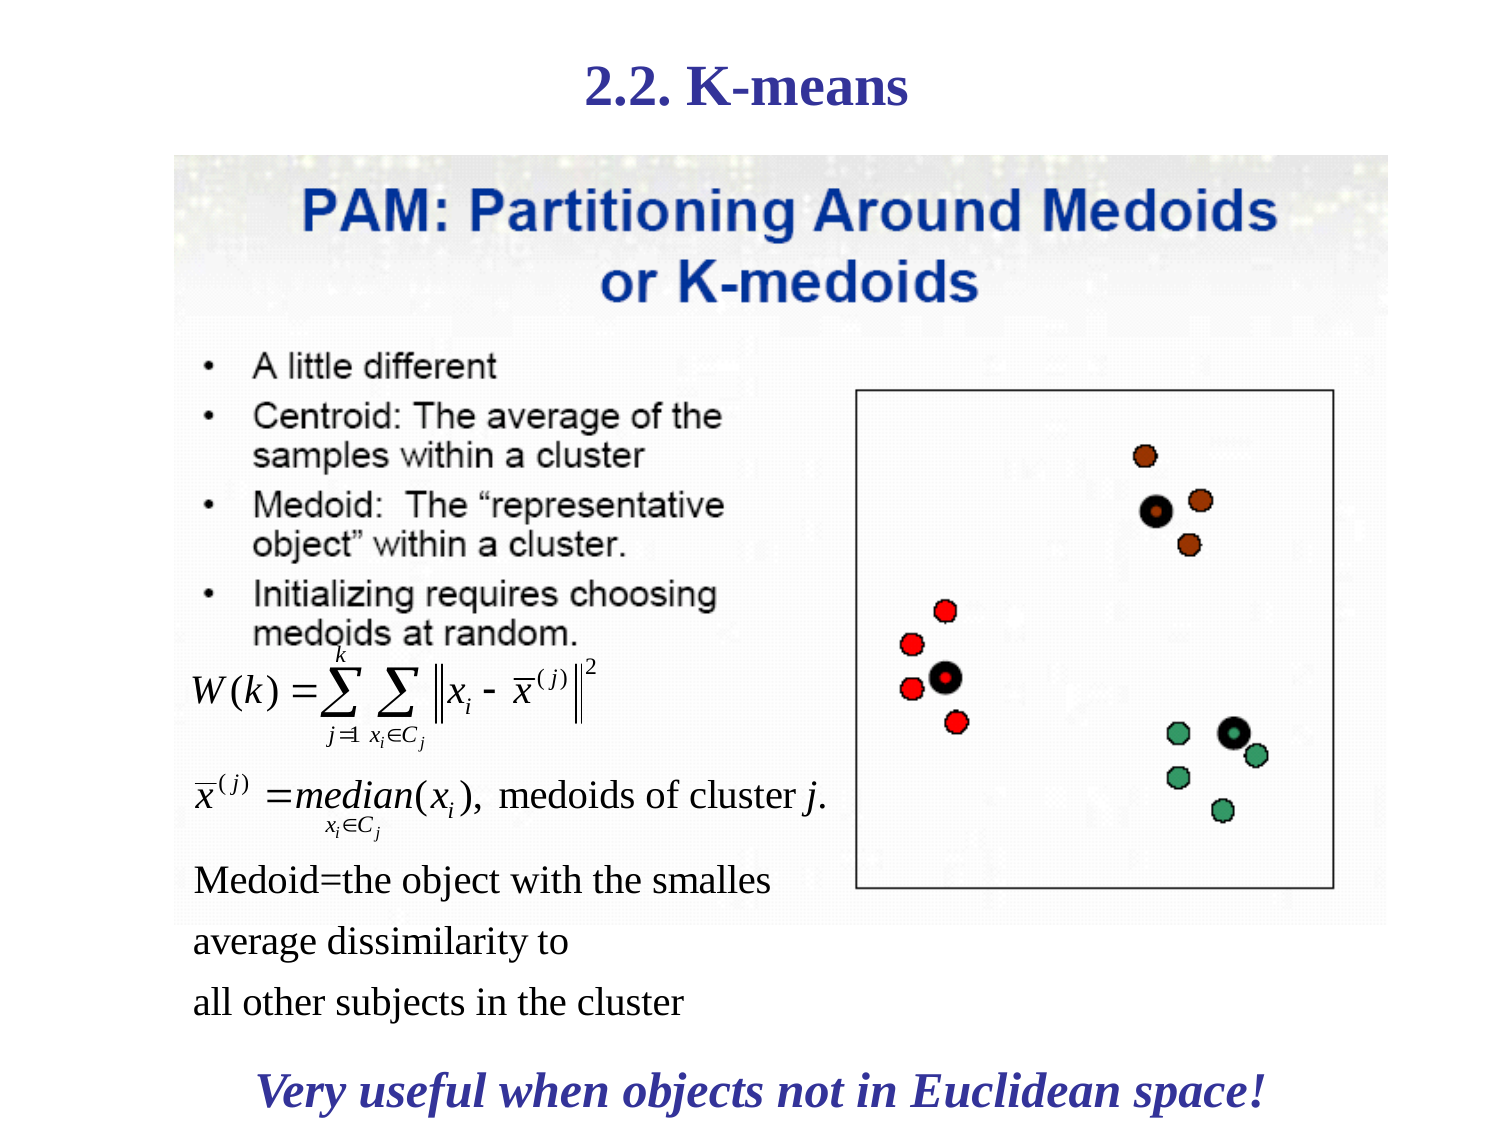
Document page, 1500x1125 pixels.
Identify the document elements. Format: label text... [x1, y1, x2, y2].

text_box Very useful when objects not in Euclidean space! [239, 1049, 1283, 1125]
picture [174, 154, 1388, 926]
text_box 2.2. K-means [569, 39, 925, 125]
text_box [187, 637, 833, 1033]
